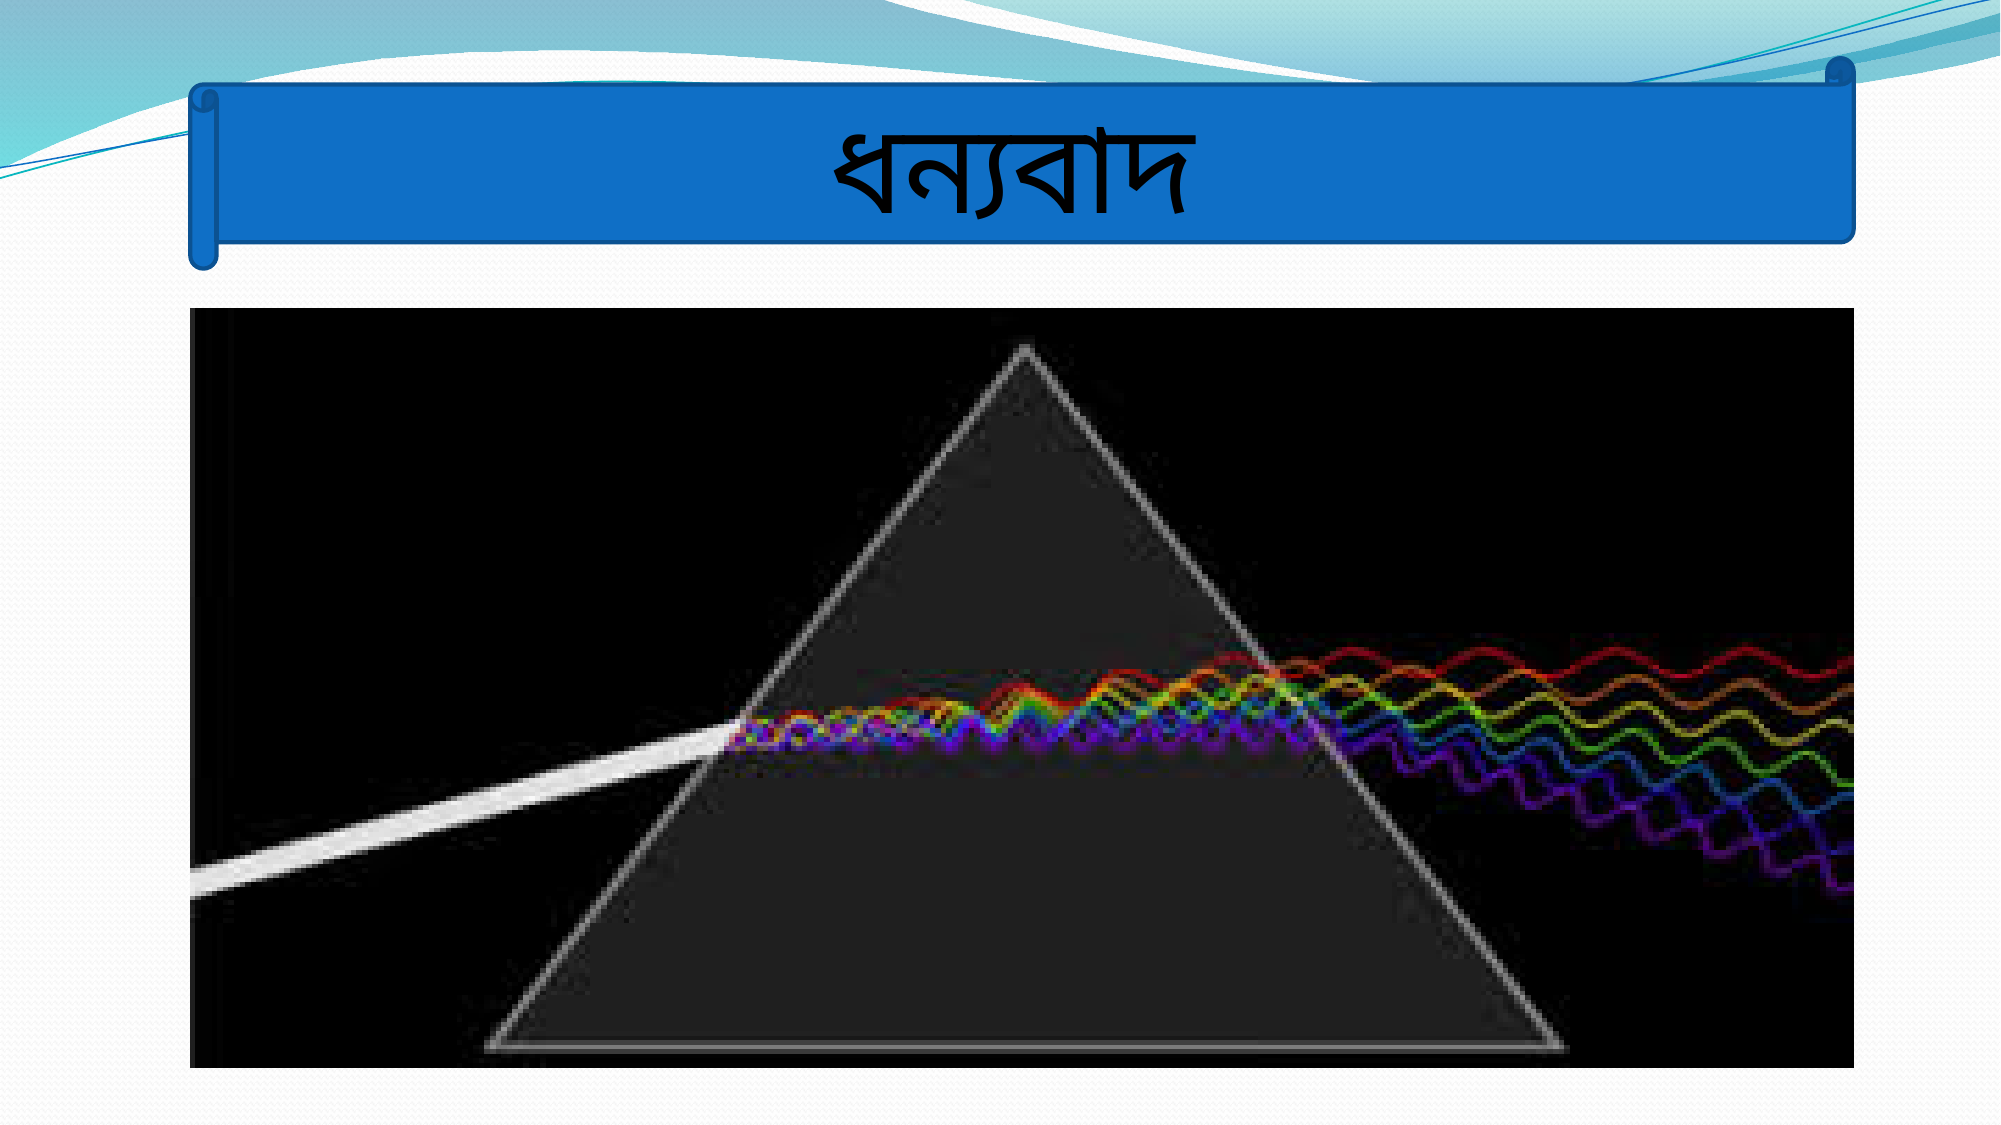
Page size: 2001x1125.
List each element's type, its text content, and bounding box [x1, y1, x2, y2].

text_box ধন্যবাদ [188, 56, 1856, 271]
picture [190, 308, 1854, 1069]
